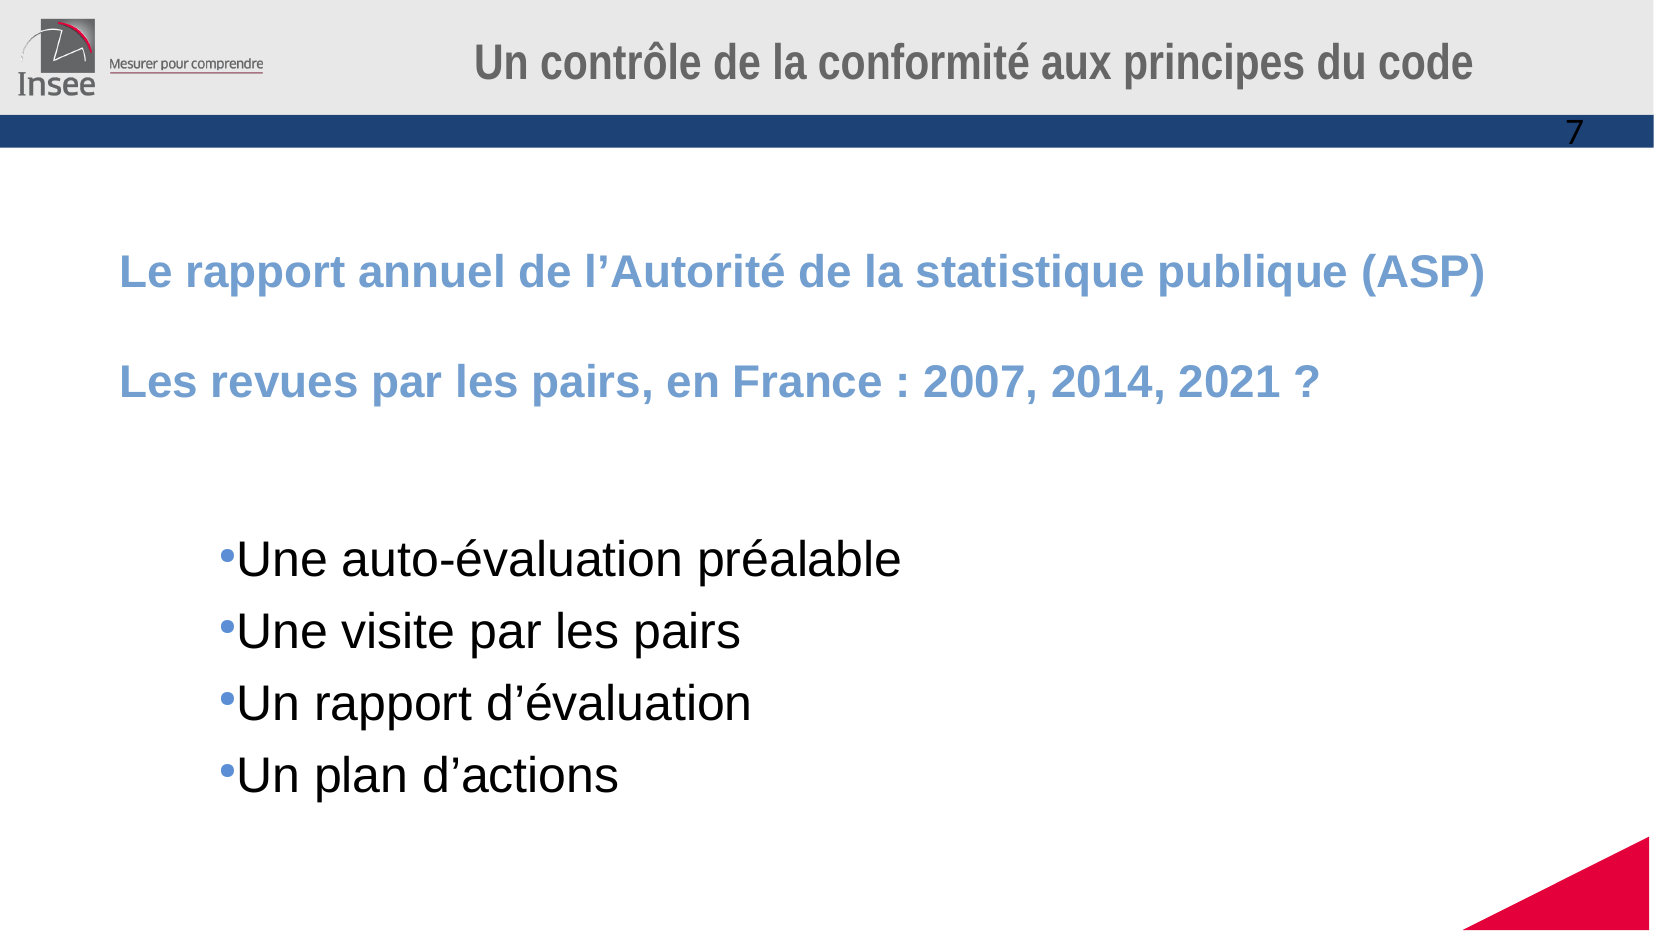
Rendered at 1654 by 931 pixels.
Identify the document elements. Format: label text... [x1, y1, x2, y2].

title Un contrôle de la conformité aux principes du code [295, 0, 1654, 137]
list Une auto-évaluation préalable Une visite par les pairs Un rapport d’évaluation Un plan d’actions [200, 403, 1524, 914]
text_box 7 [1564, 137, 1654, 142]
text_box Le rapport annuel de l’Autorité de la statistique publique (ASP) Les revues par les pairs, en France : 2007, 2014, 2021 ? [104, 234, 1502, 415]
picture [14, 0, 263, 99]
